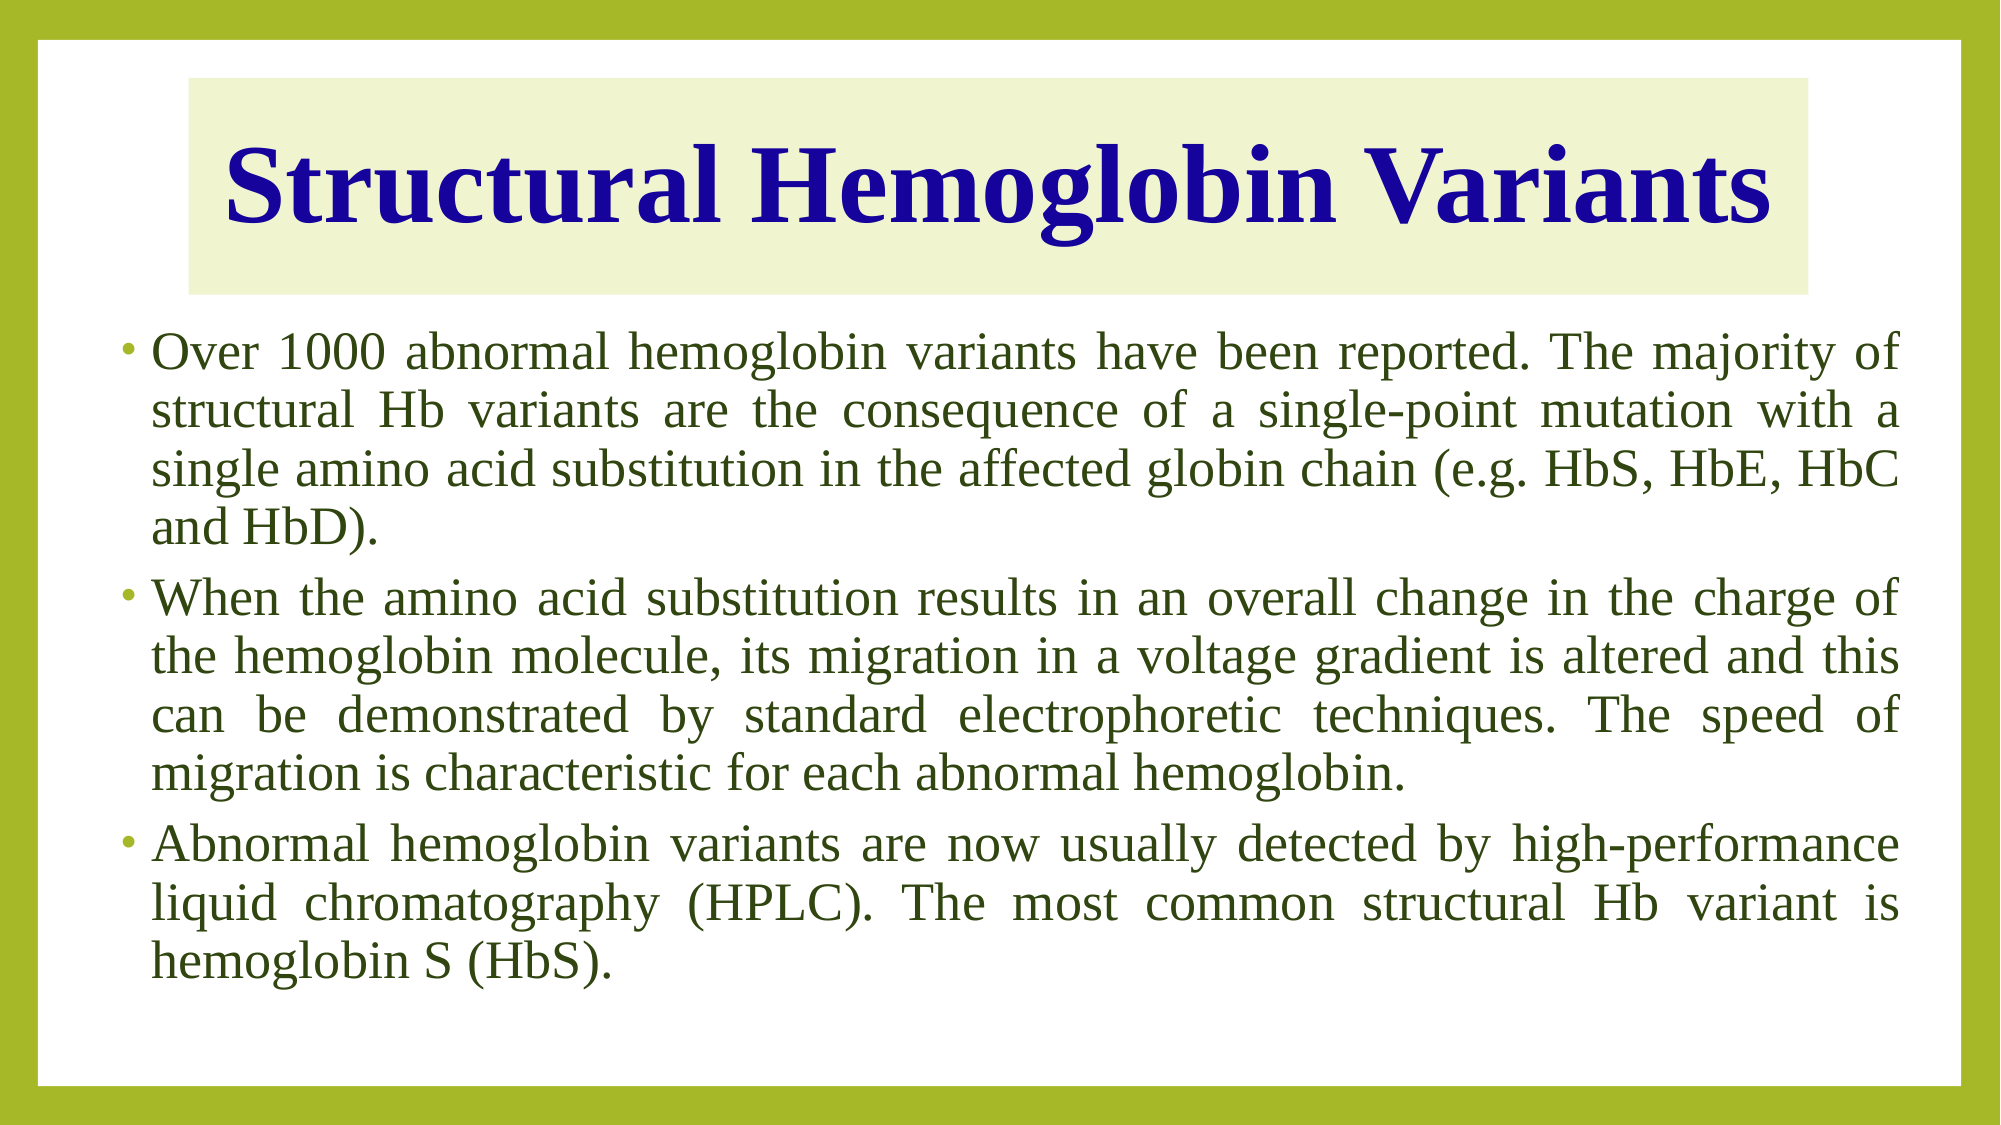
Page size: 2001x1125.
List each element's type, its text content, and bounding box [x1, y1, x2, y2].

list Over 1000 abnormal hemoglobin variants have been reported. The majority of structural Hb variants are the consequence of a single-point mutation with a single amino acid substitution in the affected globin chain (e.g. HbS, HbE, HbC and HbD). When the amino acid substitution results in an overall change in the charge of the hemoglobin molecule, its migration in a voltage gradient is altered and this can be demonstrated by standard electrophoretic techniques. The speed of migration is characteristic for each abnormal hemoglobin. Abnormal hemoglobin variants are now usually detected by high-performance liquid chromatography (HPLC). The most common structural Hb variant is hemoglobin S (HbS). [98, 314, 1918, 1073]
title Structural Hemoglobin Variants [188, 77, 1809, 295]
